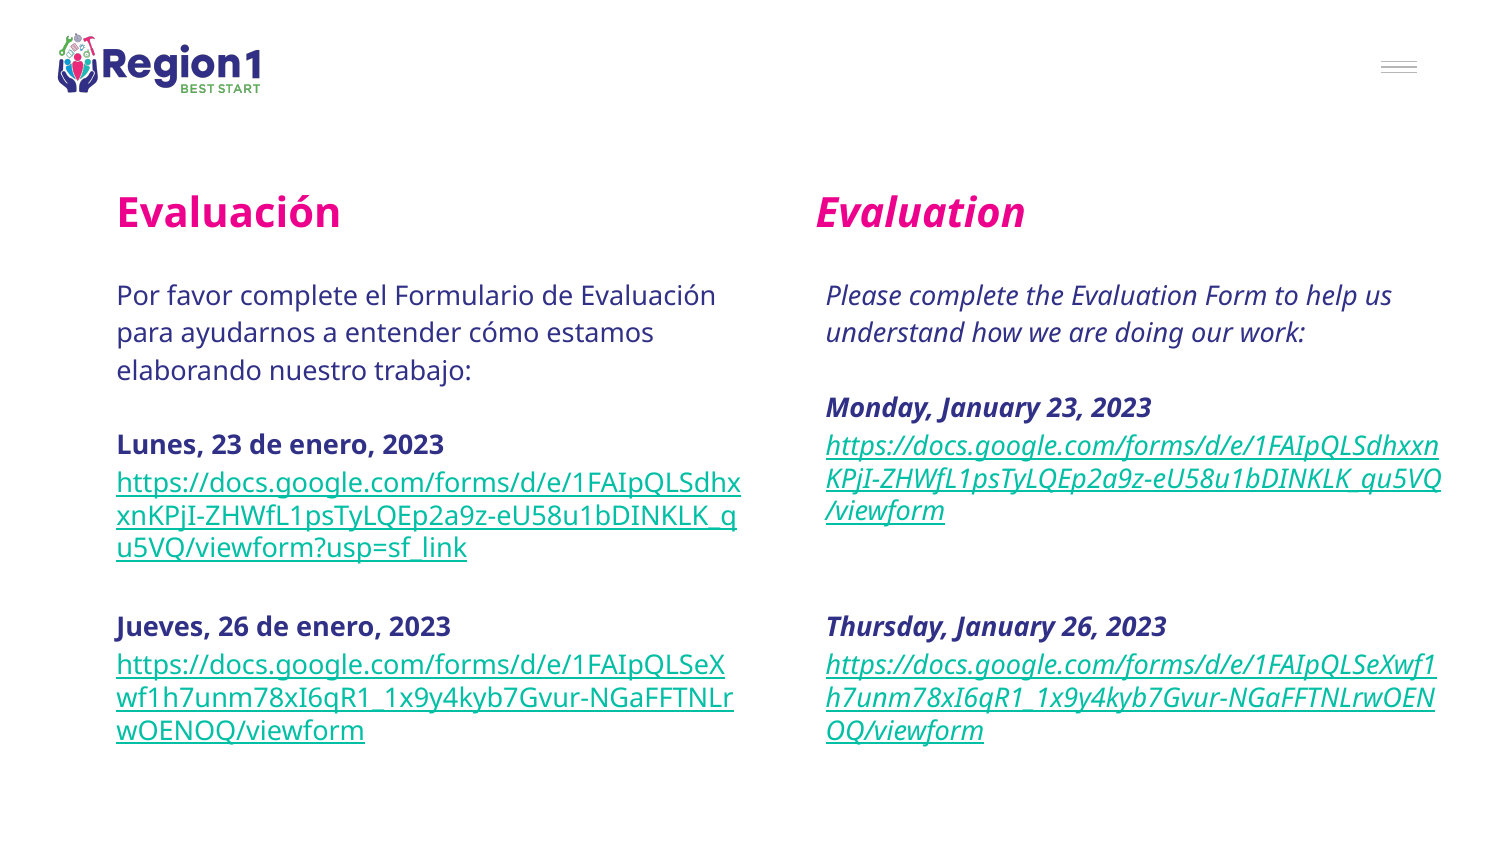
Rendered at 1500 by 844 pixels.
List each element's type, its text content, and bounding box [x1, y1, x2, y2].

title Evaluation [800, 170, 1433, 259]
title Evaluación [101, 170, 734, 258]
text_box Please complete the Evaluation Form to help us understand how we are doing our work: Monday, January 23, 2023 https://docs.google.com/forms/d/e/1FAIpQLSdhxxnKPjI-ZHWfL1psTyLQEp2a9z-eU58u1bDINKLK_qu5VQ/viewform Thursday, January 26, 2023 https://docs.google.com/forms/d/e/1FAIpQLSeXwf1h7unm78xI6qR1_1x9y4kyb7Gvur-NGaFFTNLrwOENOQ/viewform [810, 258, 1461, 711]
text_box Por favor complete el Formulario de Evaluación para ayudarnos a entender cómo estamos elaborando nuestro trabajo: Lunes, 23 de enero, 2023 https://docs.google.com/forms/d/e/1FAIpQLSdhxxnKPjI-ZHWfL1psTyLQEp2a9z-eU58u1bDINKLK_qu5VQ/viewform?usp=sf_link Jueves, 26 de enero, 2023 https://docs.google.com/forms/d/e/1FAIpQLSeXwf1h7unm78xI6qR1_1x9y4kyb7Gvur-NGaFFTNLrwOENOQ/viewform [101, 258, 759, 408]
picture [55, 30, 263, 96]
